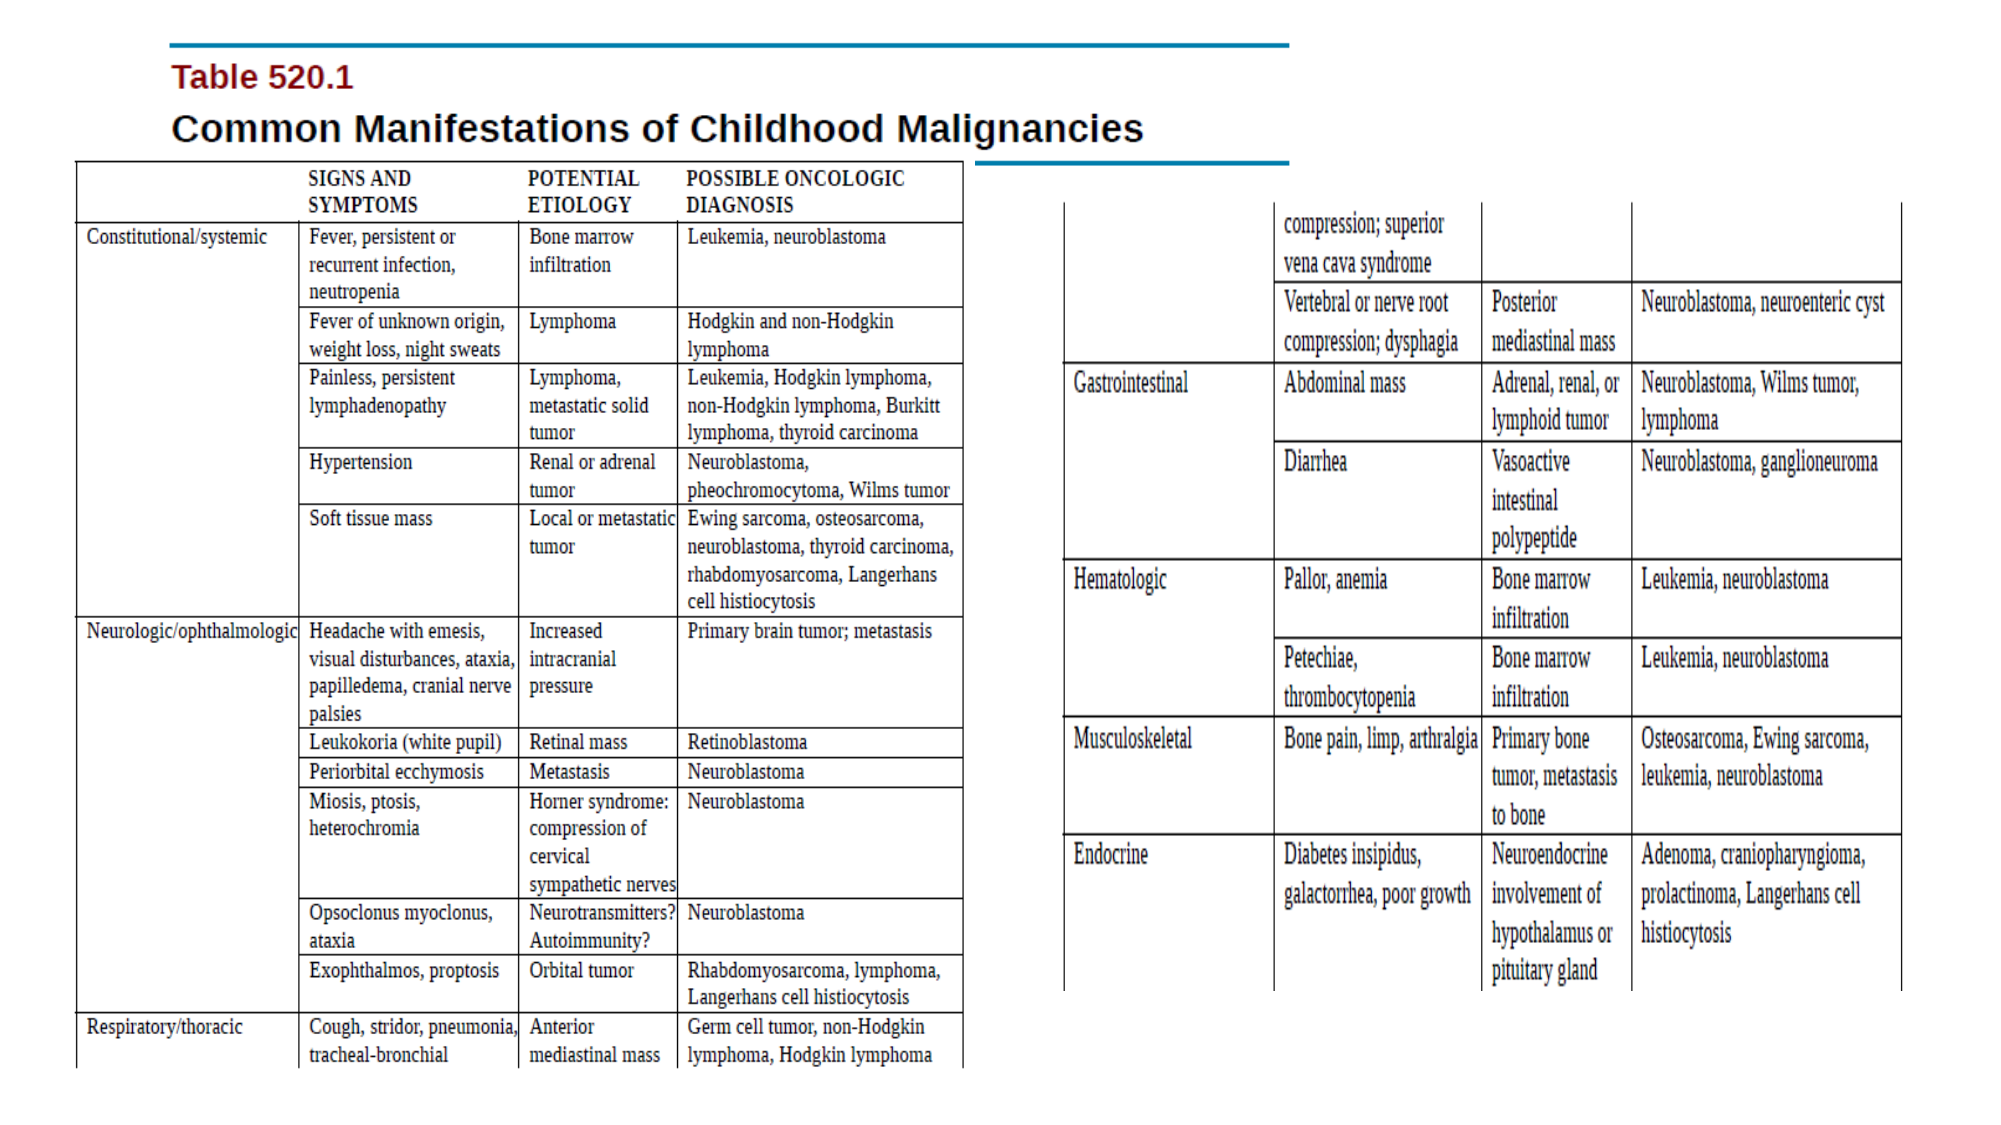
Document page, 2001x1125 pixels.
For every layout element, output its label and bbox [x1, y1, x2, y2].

picture [1052, 168, 1914, 991]
list [137, 34, 1324, 169]
picture [60, 147, 975, 1070]
